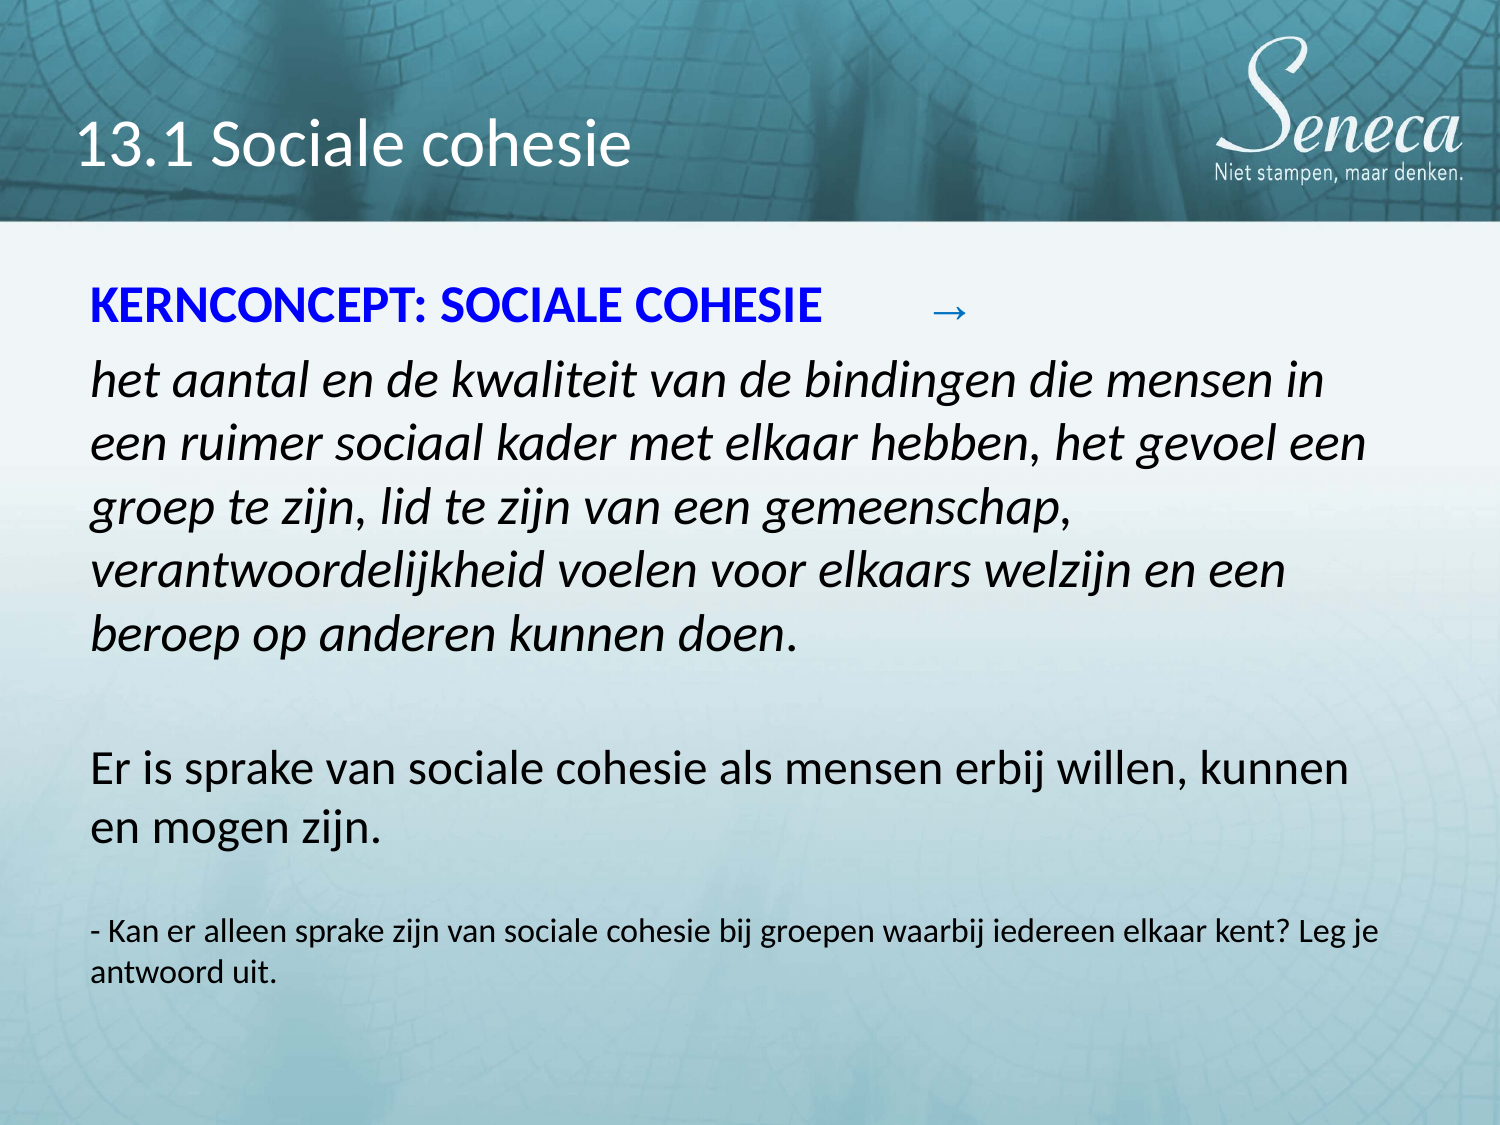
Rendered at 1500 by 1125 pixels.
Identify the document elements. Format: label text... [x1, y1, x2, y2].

title 13.1 Sociale cohesie [43, 45, 664, 233]
list KERNCONCEPT: SOCIALE COHESIE → het aantal en de kwaliteit van de bindingen die mensen in een ruimer sociaal kader met elkaar hebben, het gevoel een groep te zijn, lid te zijn van een gemeenschap, verantwoordelijkheid voelen voor elkaars welzijn en een beroep op anderen kunnen doen. Er is sprake van sociale cohesie als mensen erbij willen, kunnen en mogen zijn. - Kan er alleen sprake zijn van sociale cohesie bij groepen waarbij iedereen elkaar kent? Leg je antwoord uit. [75, 262, 1425, 1005]
picture [0, 0, 1500, 1125]
